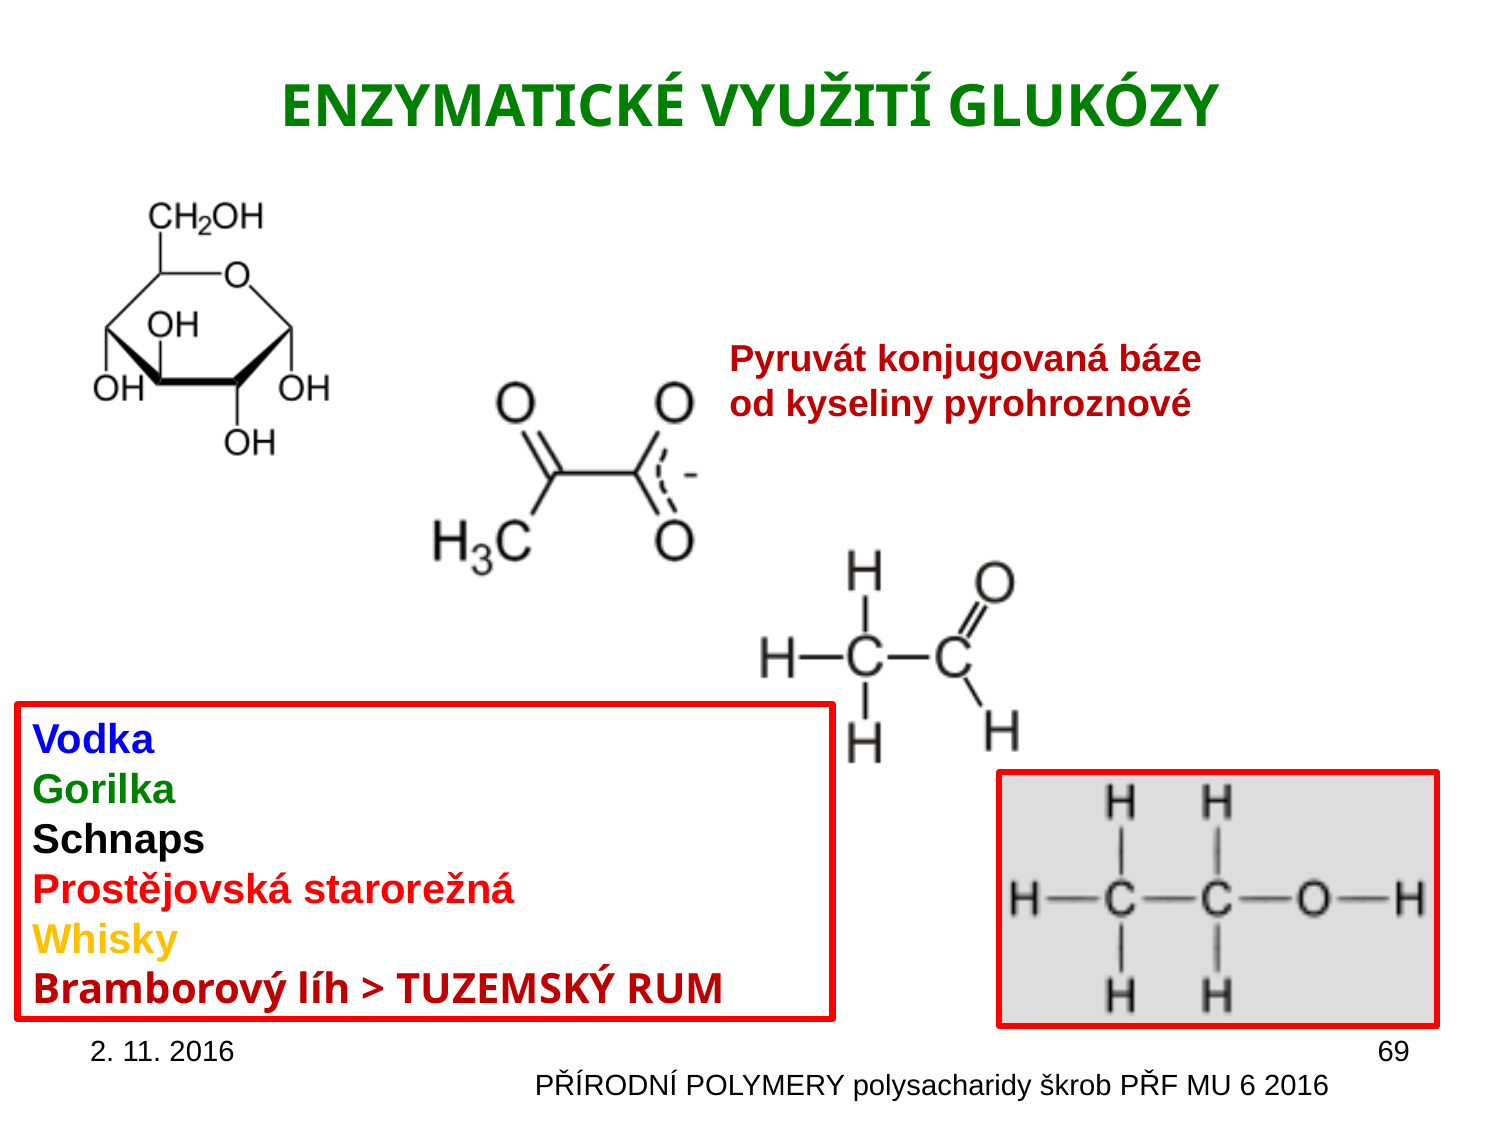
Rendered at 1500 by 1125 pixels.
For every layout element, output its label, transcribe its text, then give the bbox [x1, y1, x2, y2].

text_box Vodka Gorilka Schnaps Prostějovská starorežná Whisky Bramborový líh > TUZEMSKÝ RUM [17, 704, 833, 1019]
slide_number 2. 11. 2016 [74, 1024, 426, 1103]
picture [749, 538, 1434, 1024]
picture [430, 373, 700, 587]
picture [88, 195, 334, 463]
text_box Pyruvát konjugovaná báze od kyseliny pyrohroznové [714, 326, 1270, 431]
title Enzymatické VYUŽITÍ GLUKÓZY [74, 44, 1426, 162]
slide_number 69 [1074, 1032, 1426, 1103]
footer PŘÍRODNÍ POLYMERY polysacharidy škrob PŘF MU 6 2016 [512, 1058, 1074, 1103]
